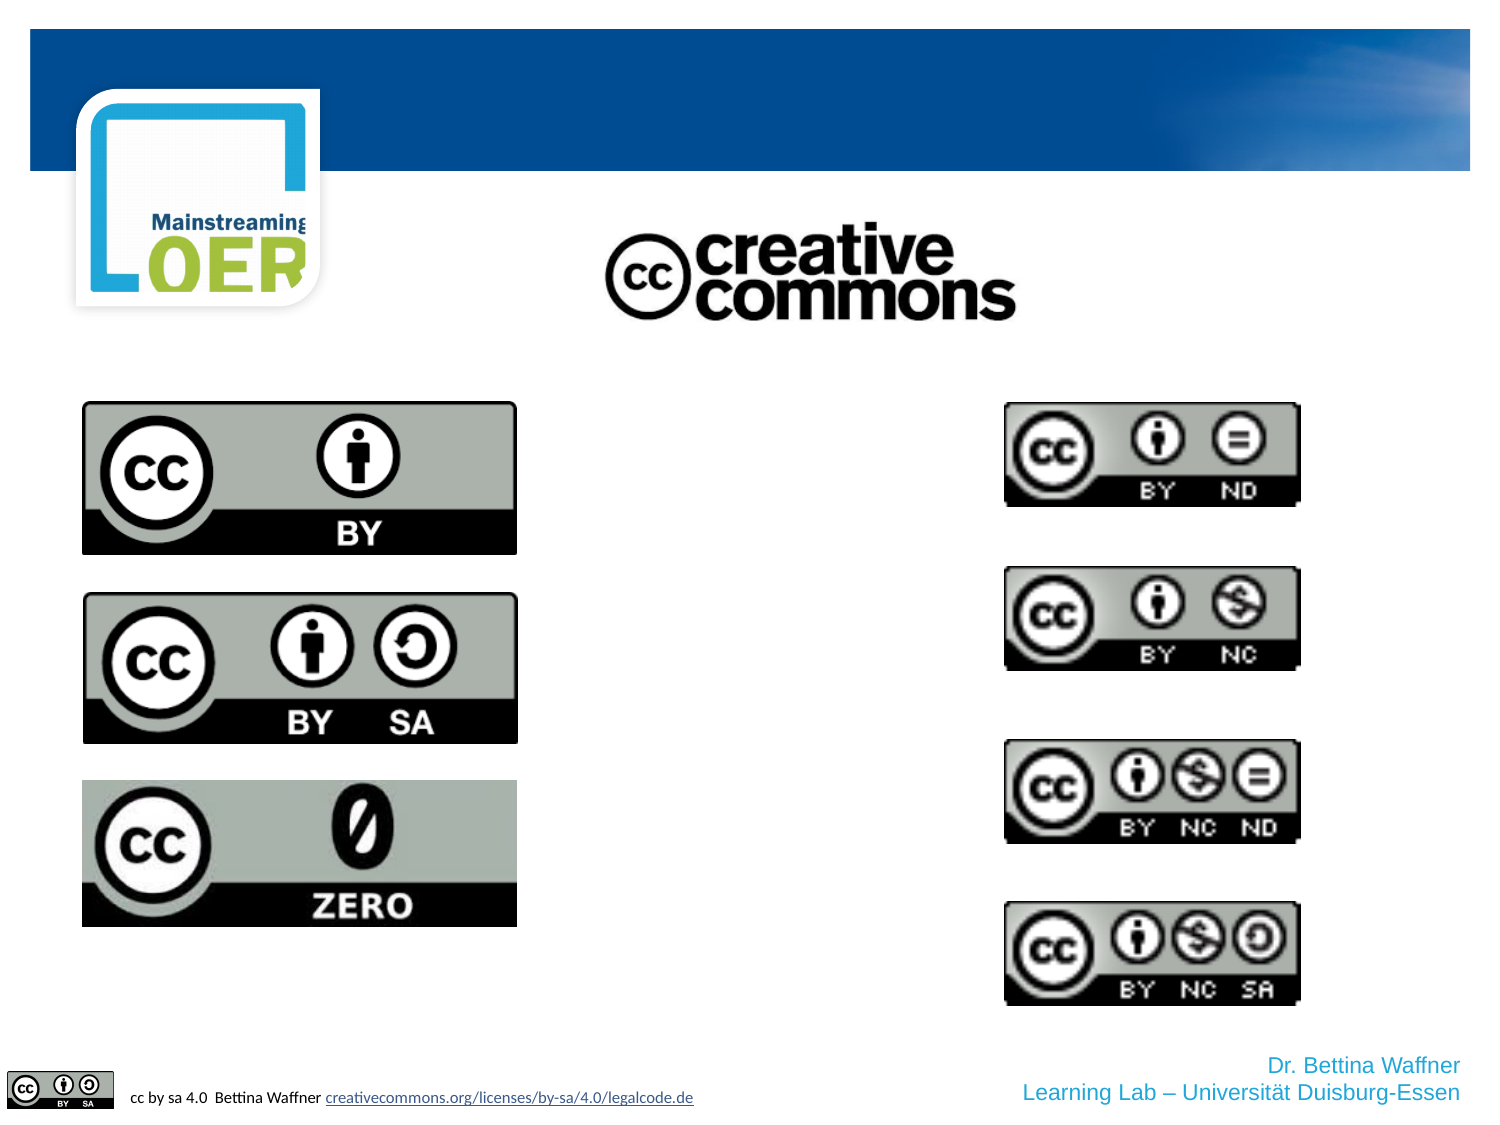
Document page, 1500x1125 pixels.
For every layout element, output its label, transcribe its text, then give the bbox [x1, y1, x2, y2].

picture [29, 29, 1471, 300]
picture [83, 591, 518, 744]
picture [6, 1071, 114, 1109]
picture [1004, 738, 1301, 844]
picture [1004, 566, 1301, 672]
picture [82, 401, 517, 555]
picture [1004, 402, 1301, 507]
text_box cc by sa 4.0 Bettina Waffner creativecommons.org/licenses/by-sa/4.0/legalcode.de [122, 1078, 707, 1116]
picture [583, 195, 1030, 365]
picture [1004, 901, 1301, 1007]
picture [82, 780, 517, 927]
footer Dr. Bettina Waffner Learning Lab – Universität Duisburg-Essen [45, 1042, 1476, 1115]
